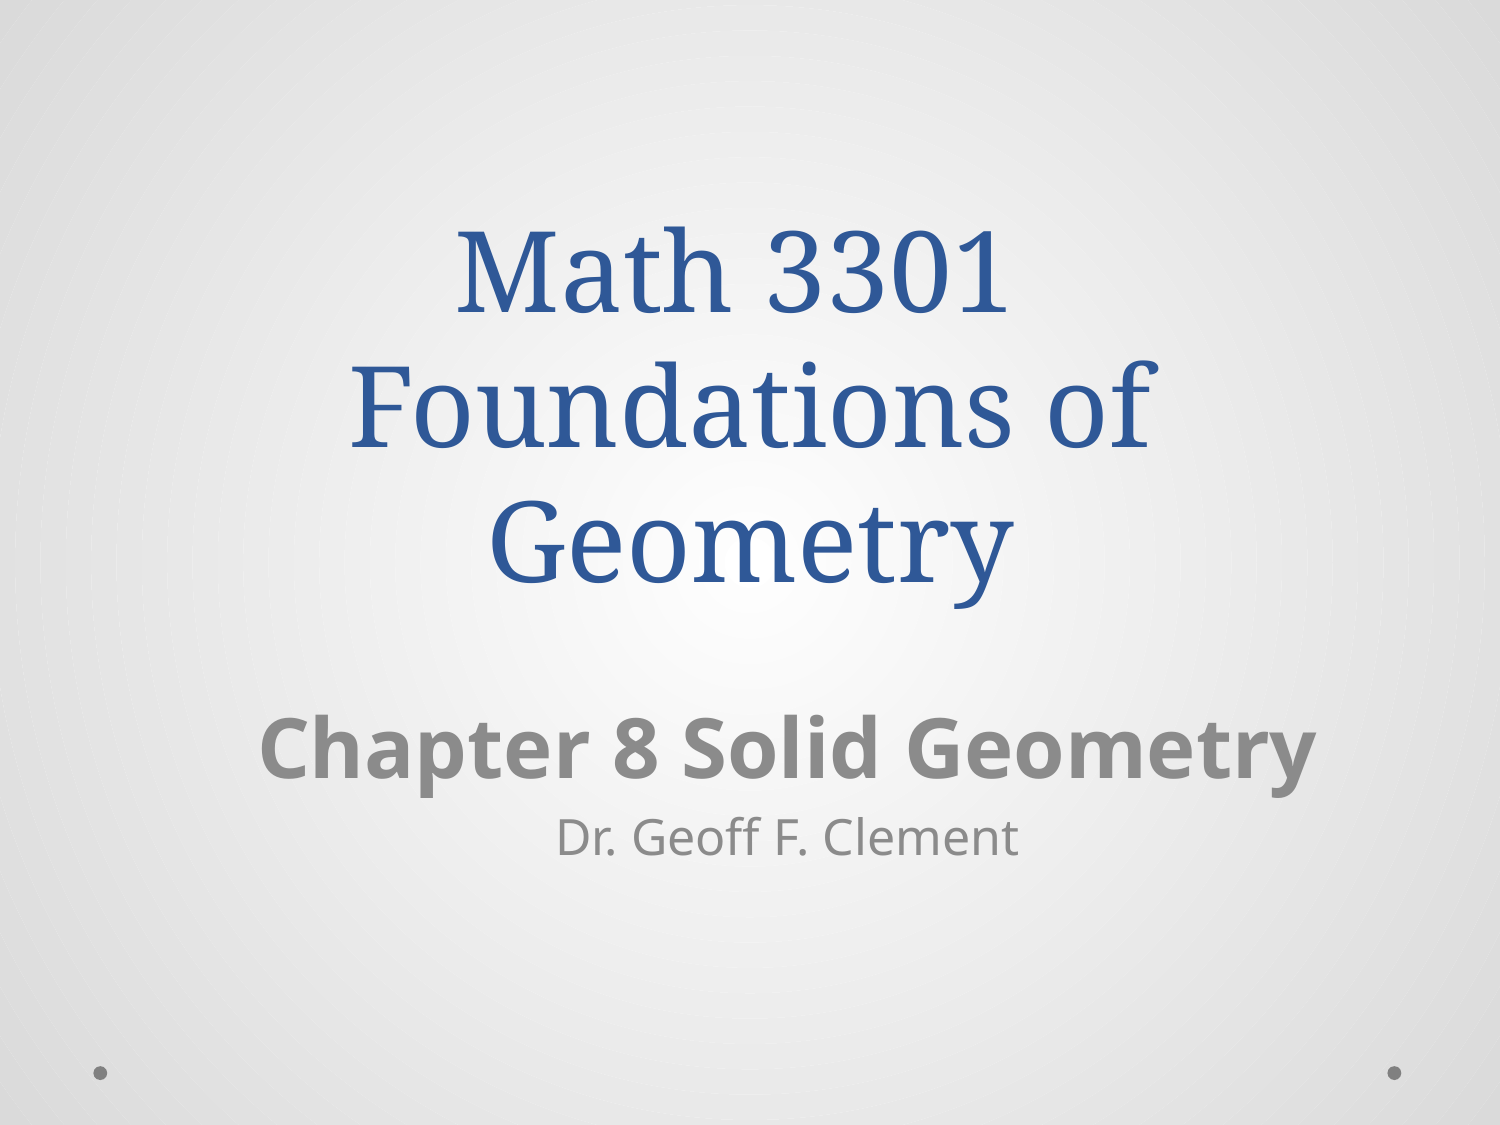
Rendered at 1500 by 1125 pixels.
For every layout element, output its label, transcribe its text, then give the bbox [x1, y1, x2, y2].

subtitle Chapter 8 Solid Geometry Dr. Geoff F. Clement [225, 687, 1350, 938]
title Math 3301 Foundations of Geometry [112, 99, 1388, 613]
